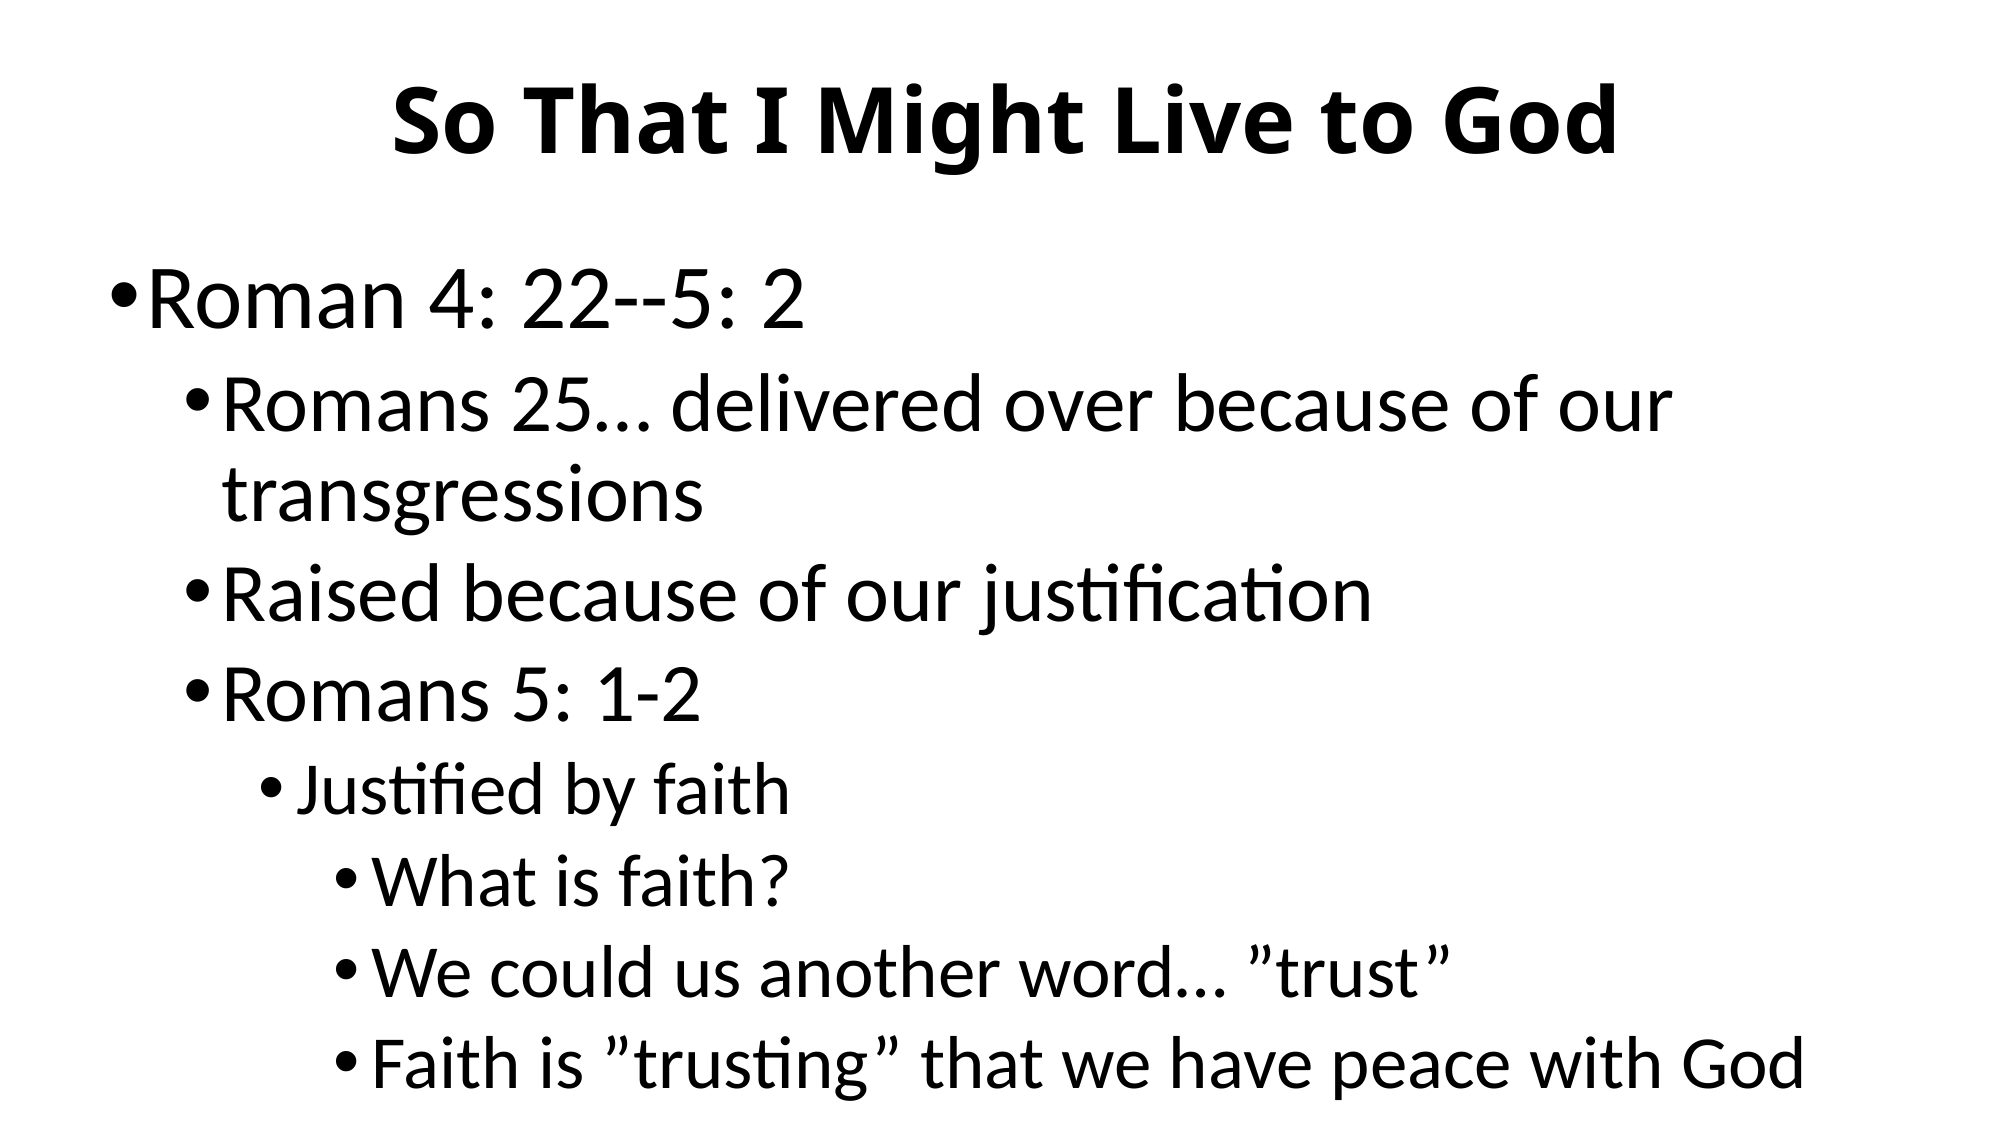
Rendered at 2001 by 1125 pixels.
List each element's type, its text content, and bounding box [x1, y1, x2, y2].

list Roman 4: 22--5: 2 Romans 25… delivered over because of our transgressions Raised because of our justification Romans 5: 1-2 Justified by faith What is faith? We could us another word… ”trust” Faith is ”trusting” that we have peace with God [93, 242, 1920, 1125]
title So That I Might Live to God [93, 41, 1920, 207]
